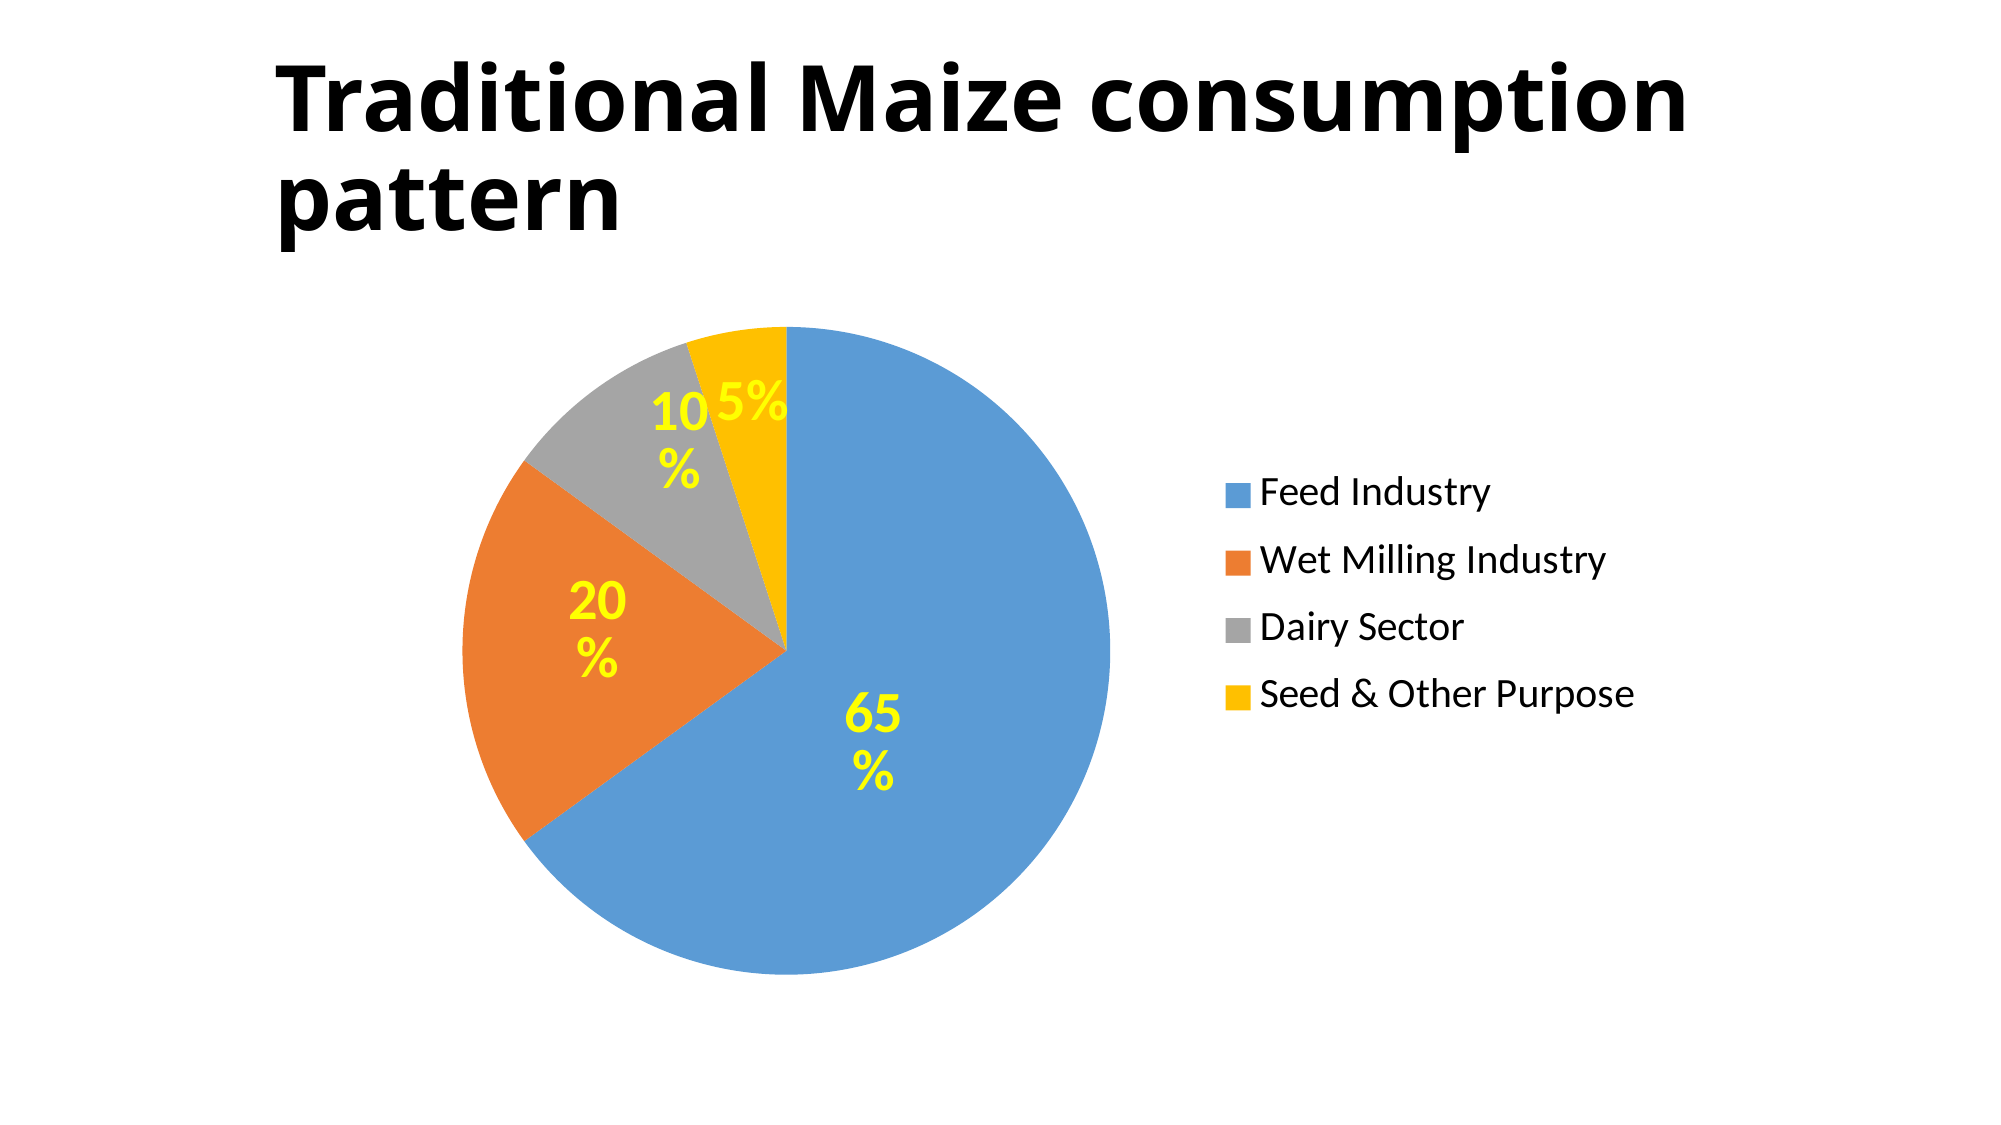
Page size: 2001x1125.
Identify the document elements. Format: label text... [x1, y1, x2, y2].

chart [324, 162, 1675, 1075]
title Traditional Maize consumption pattern [259, 94, 1877, 208]
